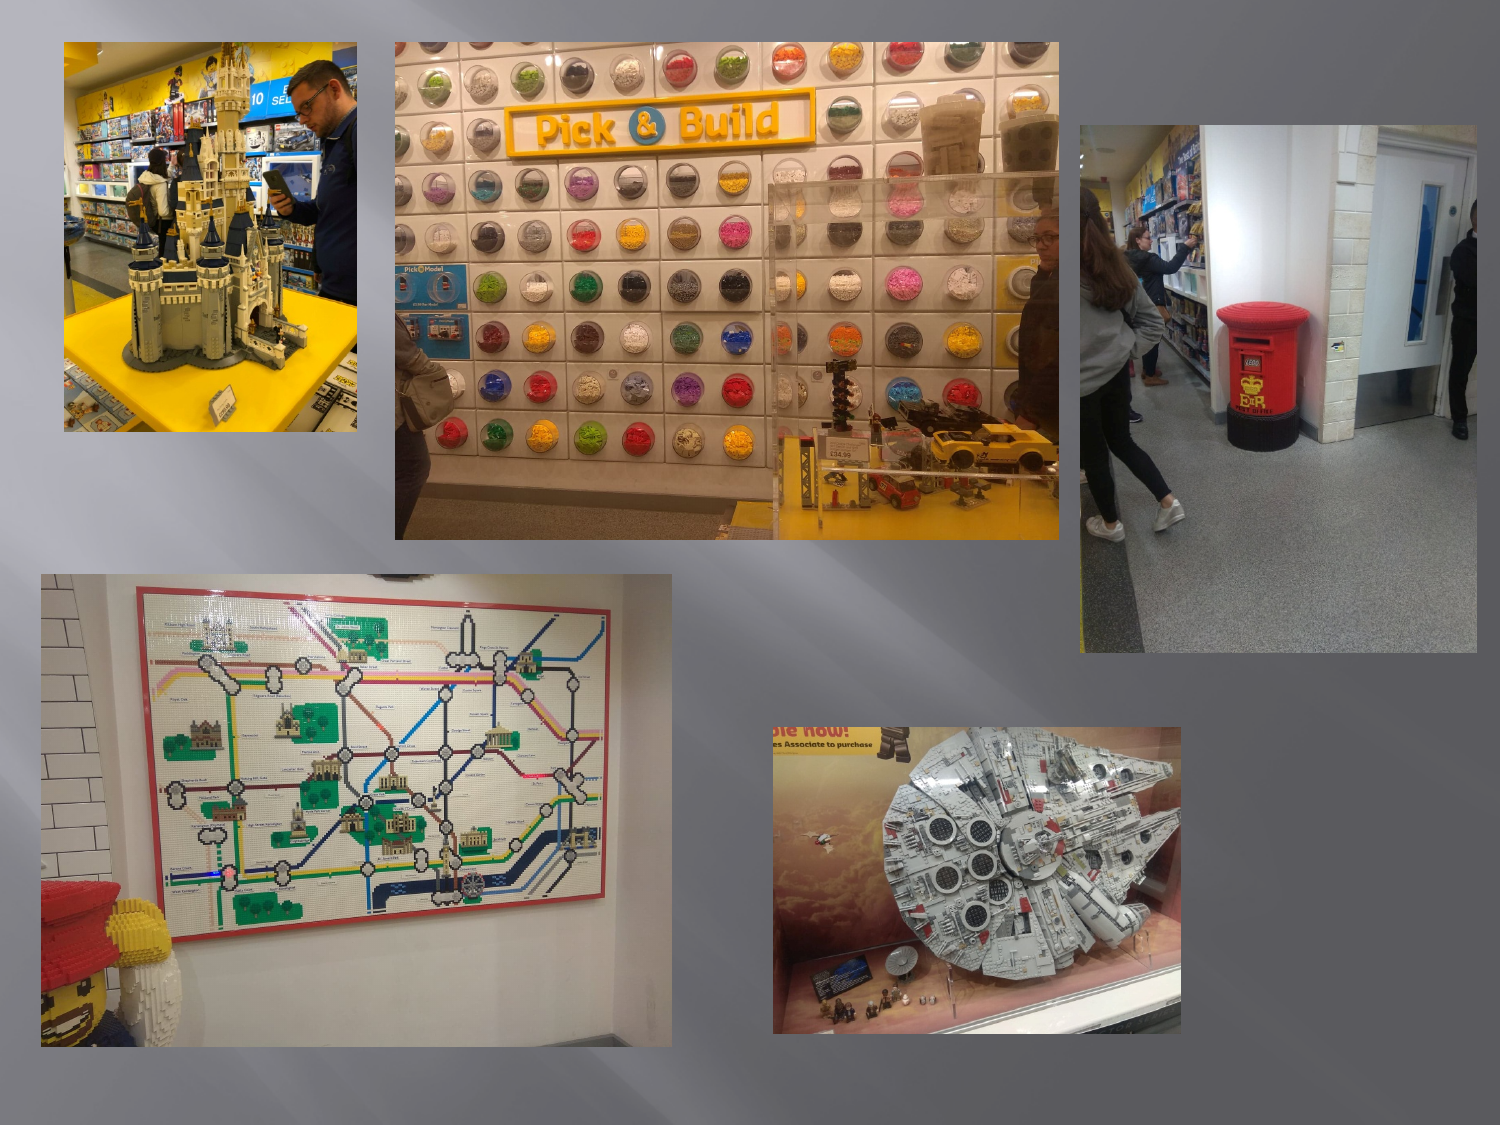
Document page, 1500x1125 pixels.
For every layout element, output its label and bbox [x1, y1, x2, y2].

list [395, 42, 1059, 540]
picture [1080, 125, 1477, 653]
picture [40, 574, 672, 1048]
list [64, 42, 357, 432]
picture [773, 727, 1182, 1034]
